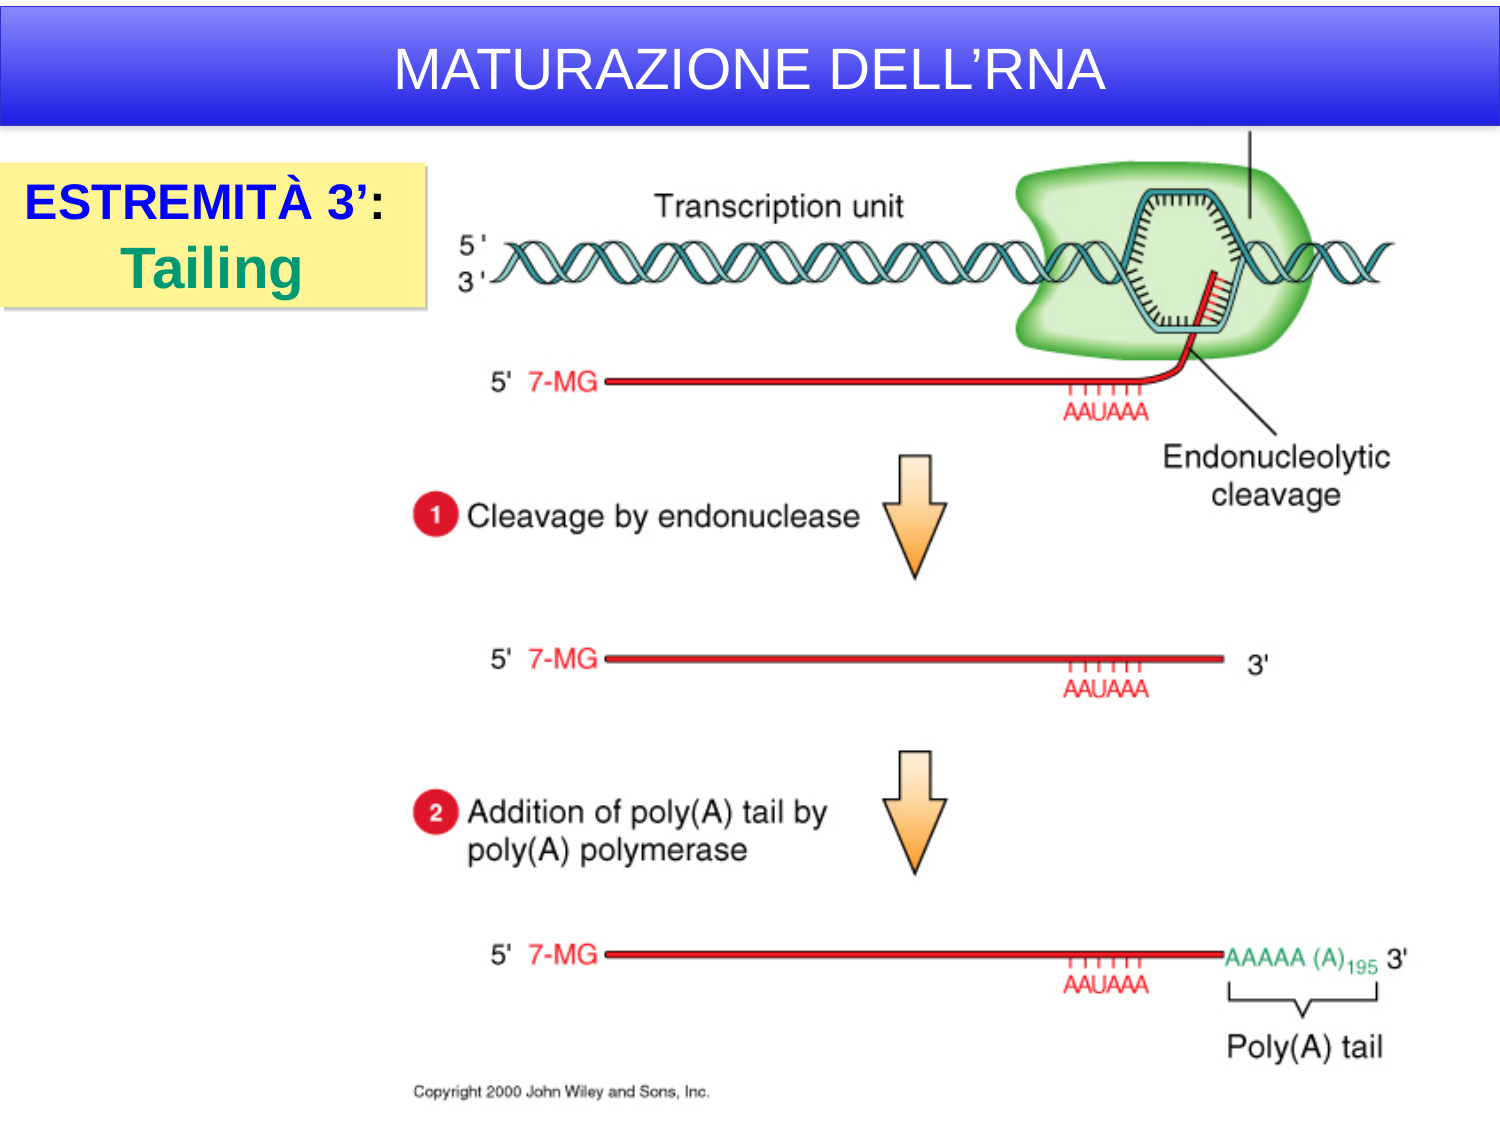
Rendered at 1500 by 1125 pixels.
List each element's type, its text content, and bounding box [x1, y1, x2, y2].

text_box ESTREMITÀ 3’: Tailing [0, 162, 379, 308]
text_box MATURAZIONE DELL’RNA [0, 6, 1500, 125]
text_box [384, 61, 1438, 1125]
